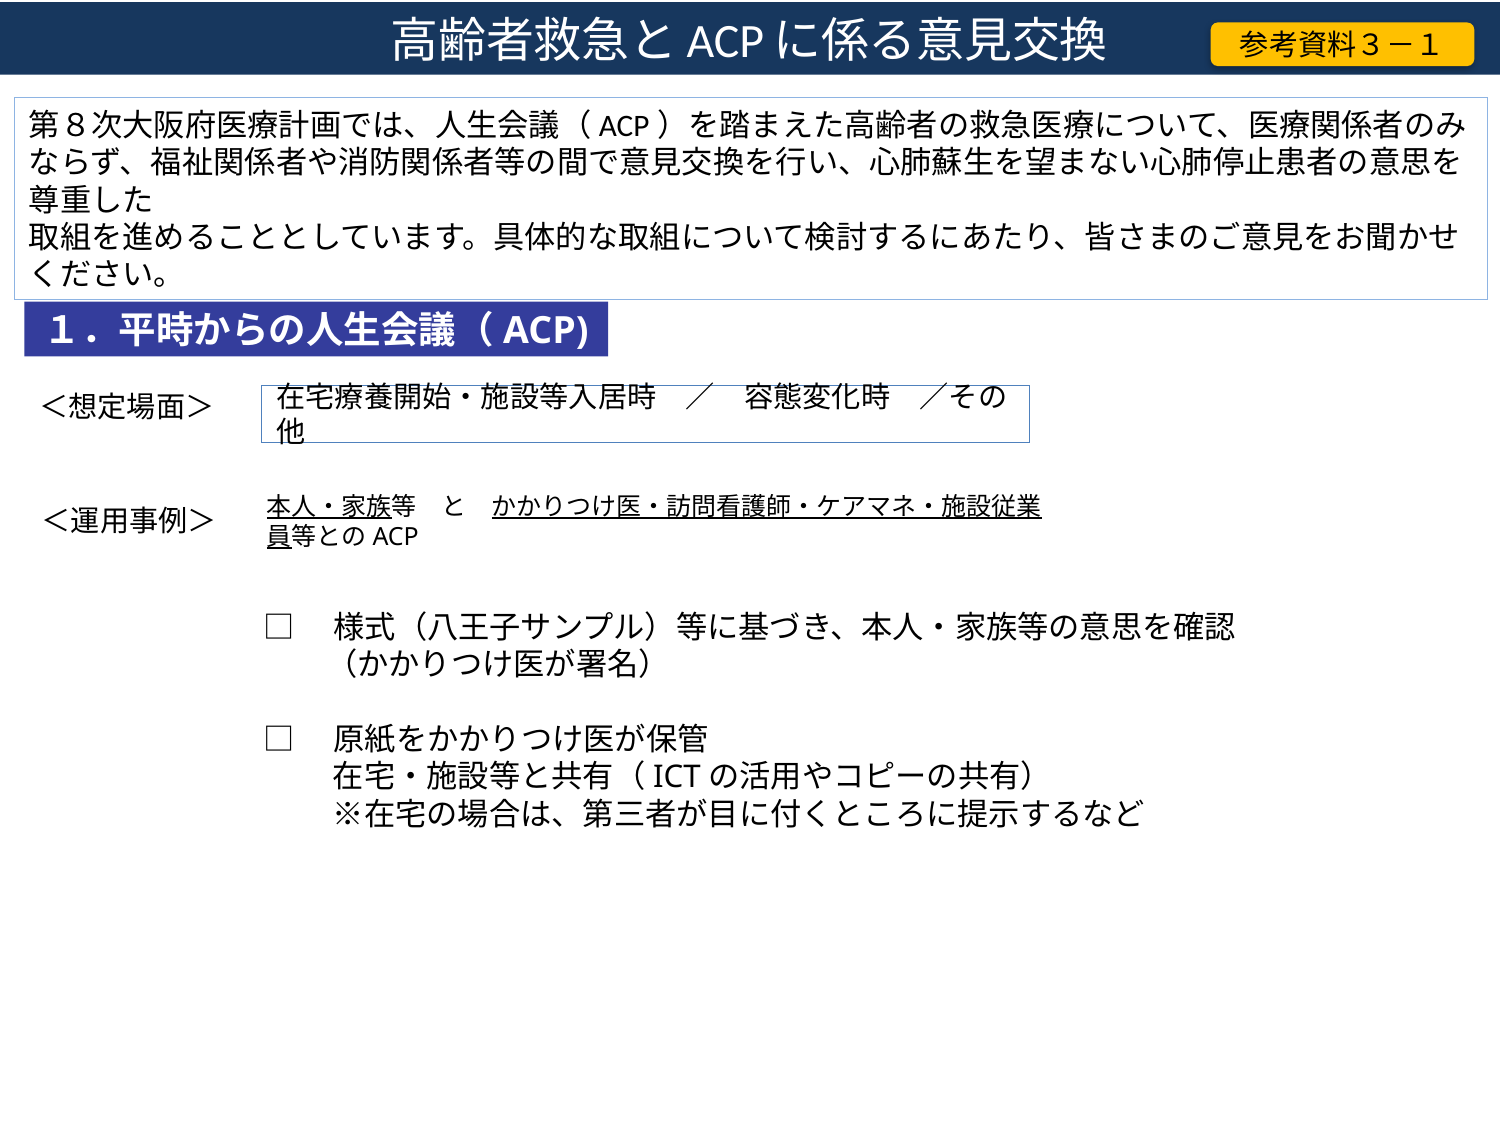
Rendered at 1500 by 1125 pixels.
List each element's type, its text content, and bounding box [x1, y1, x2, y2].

text_box □ 様式（八王子サンプル）等に基づき、本人・家族等の意思を確認 （かかりつけ医が署名） □ 原紙をかかりつけ医が保管 在宅・施設等と共有（ICTの活用やコピーの共有） ※在宅の場合は、第三者が目に付くところに提示するなど [248, 558, 1439, 880]
text_box 在宅療養開始・施設等入居時 ／ 容態変化時 ／その他 [261, 385, 1030, 443]
title 高齢者救急とACPに係る意見交換 [0, 2, 1500, 75]
text_box 第８次大阪府医療計画では、人生会議（ACP）を踏まえた高齢者の救急医療について、医療関係者のみならず、福祉関係者や消防関係者等の間で意見交換を行い、心肺蘇生を望まない心肺停止患者の意思を尊重した 取組を進めることとしています。具体的な取組について検討するにあたり、皆さまのご意見をお聞かせください。 [14, 97, 1488, 300]
text_box 参考資料３－１ [1210, 22, 1475, 67]
text_box ＜想定場面＞ [24, 370, 254, 441]
text_box １．平時からの人生会議（ACP) [24, 301, 609, 357]
text_box 本人・家族等 と かかりつけ医・訪問看護師・ケアマネ・施設従業員等とのACP [252, 474, 1067, 558]
text_box ＜運用事例＞ [26, 484, 257, 555]
